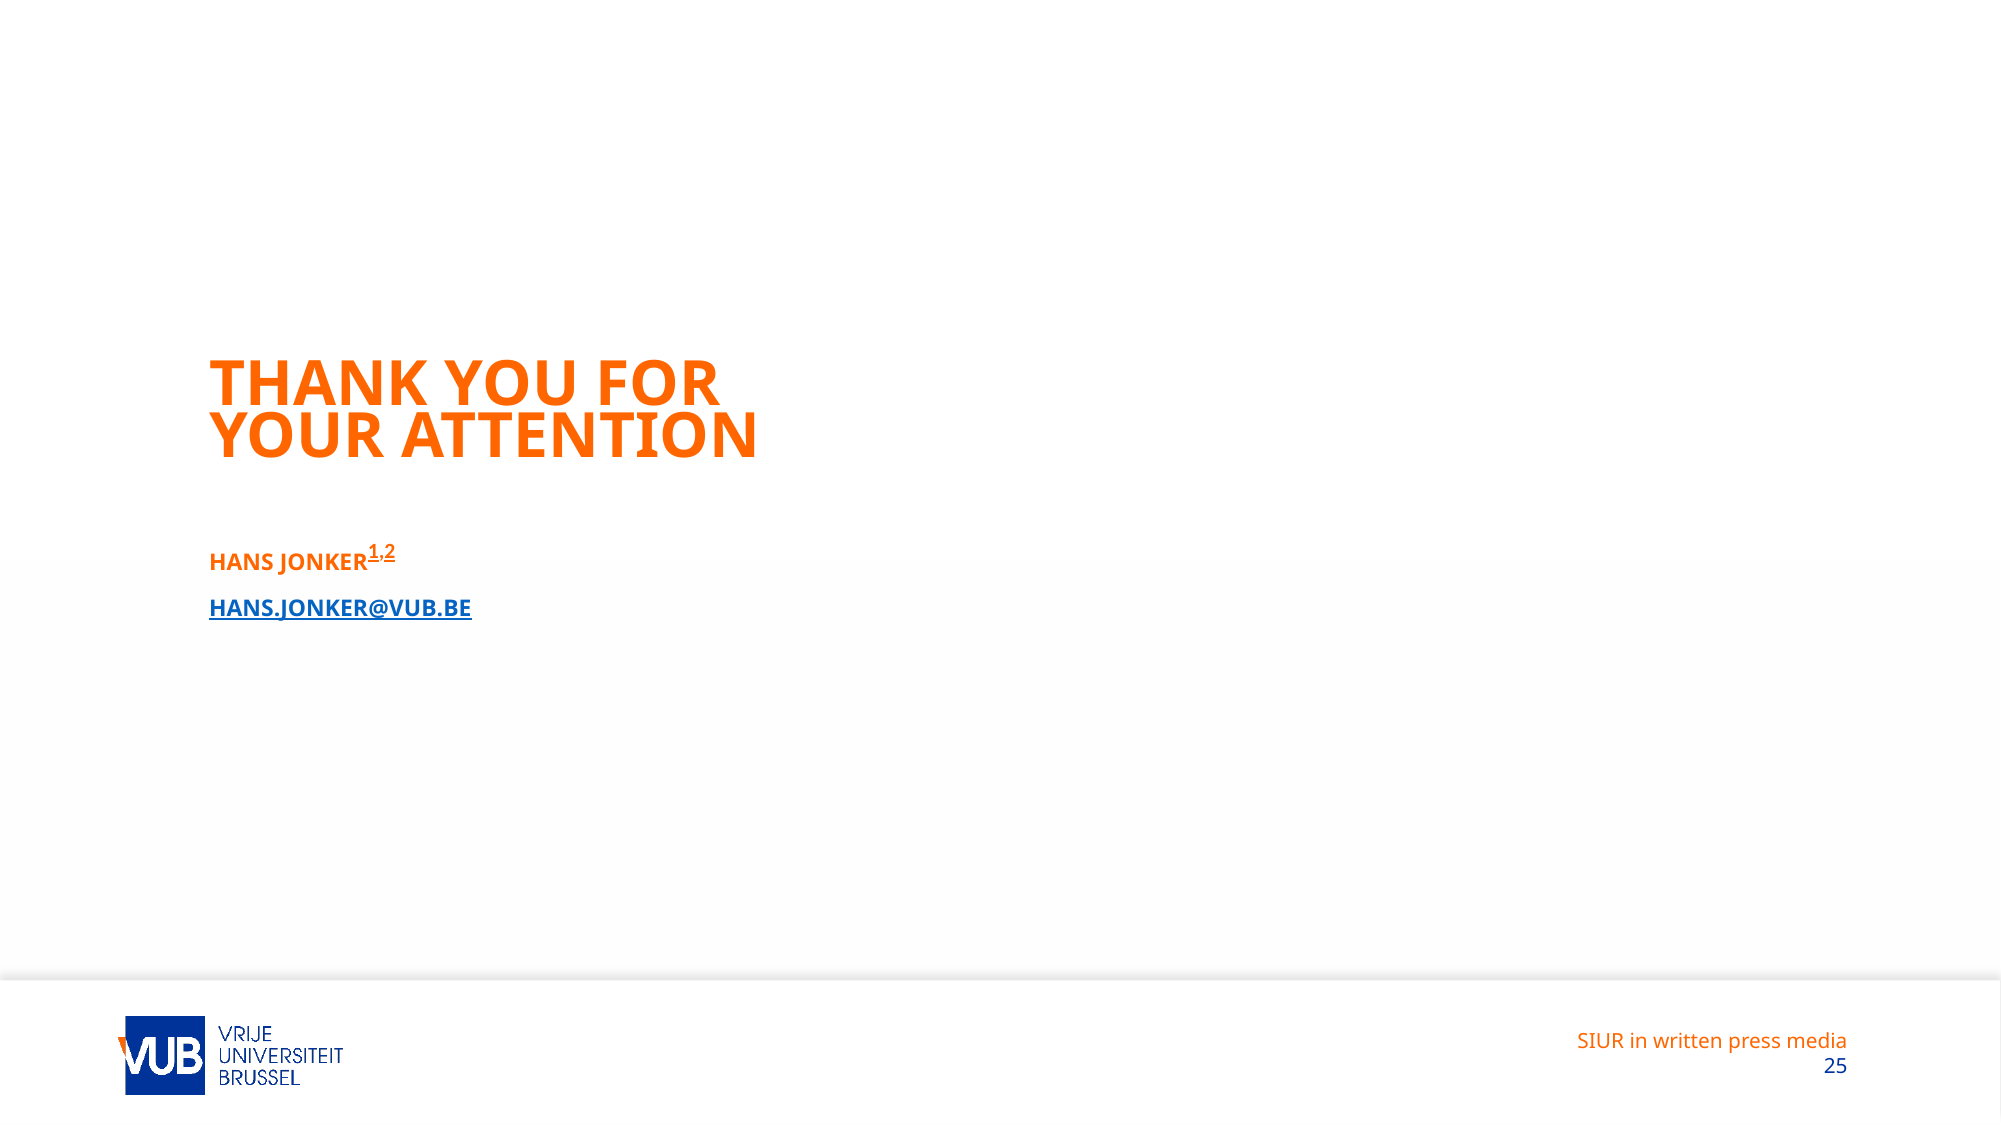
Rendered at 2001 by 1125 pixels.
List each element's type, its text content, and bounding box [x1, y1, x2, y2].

footer SIUR in written press media [1412, 1027, 1863, 1054]
slide_number 25 [1412, 1054, 1863, 1082]
list Thank you for your attention Hans Jonker1,2 Hans.Jonker@vub.be [194, 78, 871, 910]
picture [110, 1000, 357, 1110]
